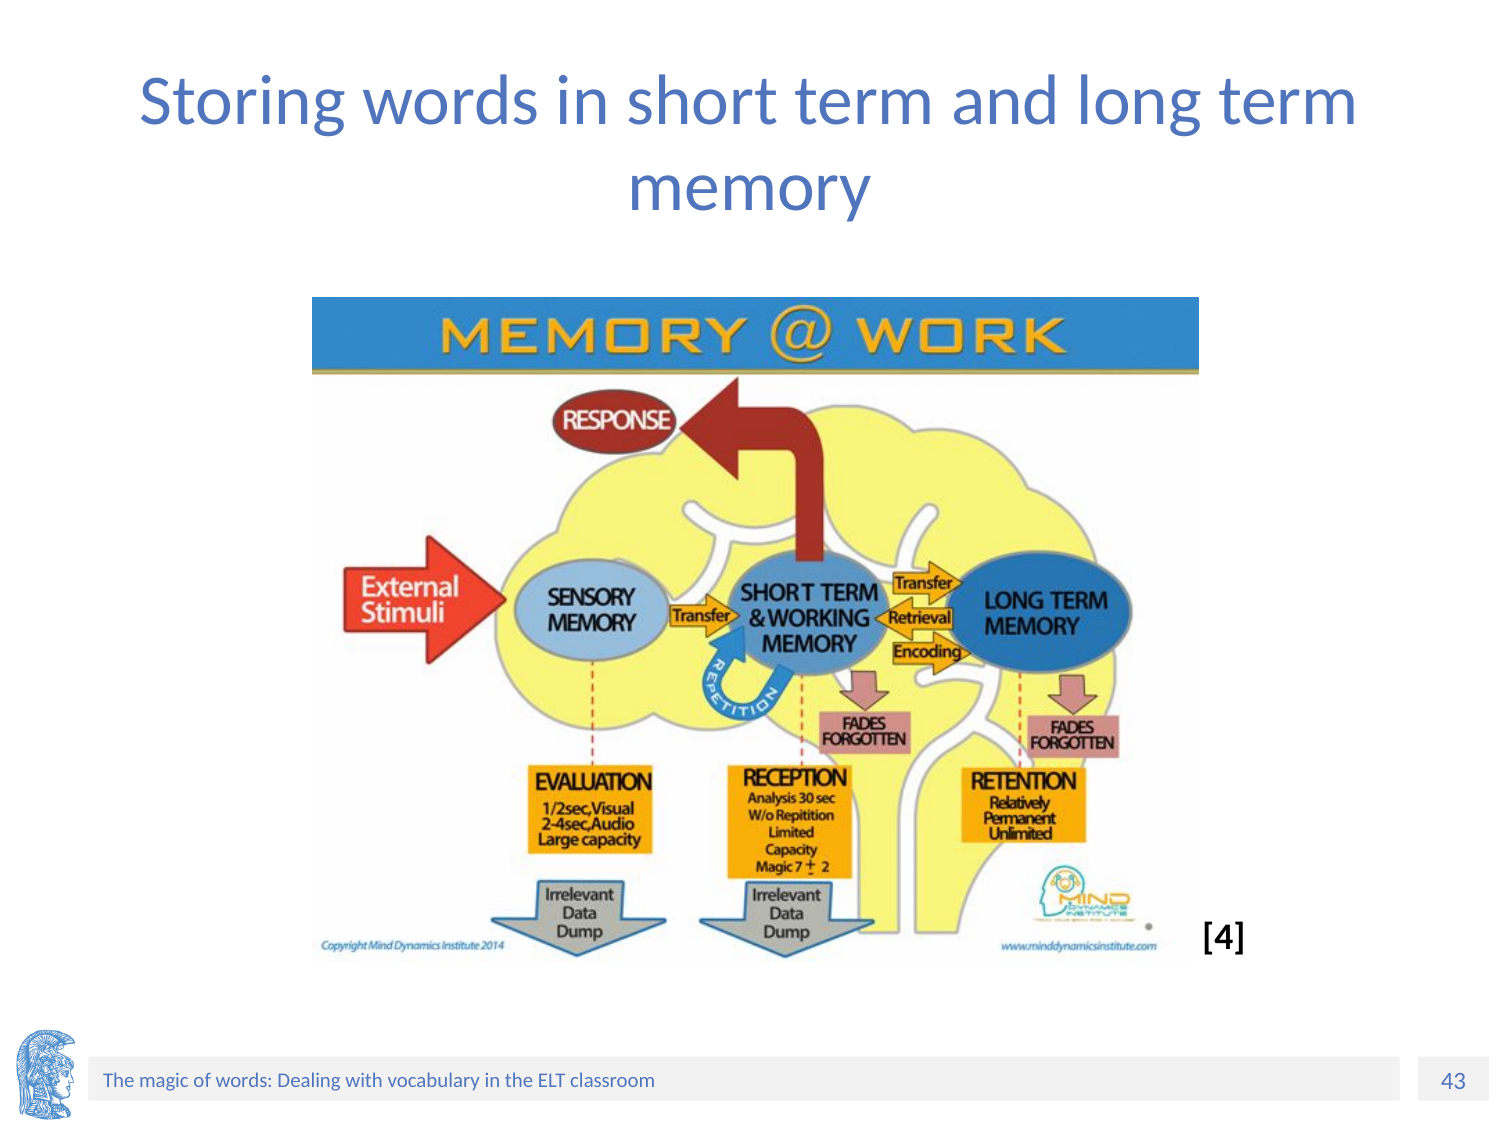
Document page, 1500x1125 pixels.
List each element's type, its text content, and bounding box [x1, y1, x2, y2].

picture [9, 1026, 81, 1120]
title Storing words in short term and long term memory [75, 45, 1425, 233]
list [312, 296, 1200, 962]
text_box [4] [1204, 905, 1265, 965]
